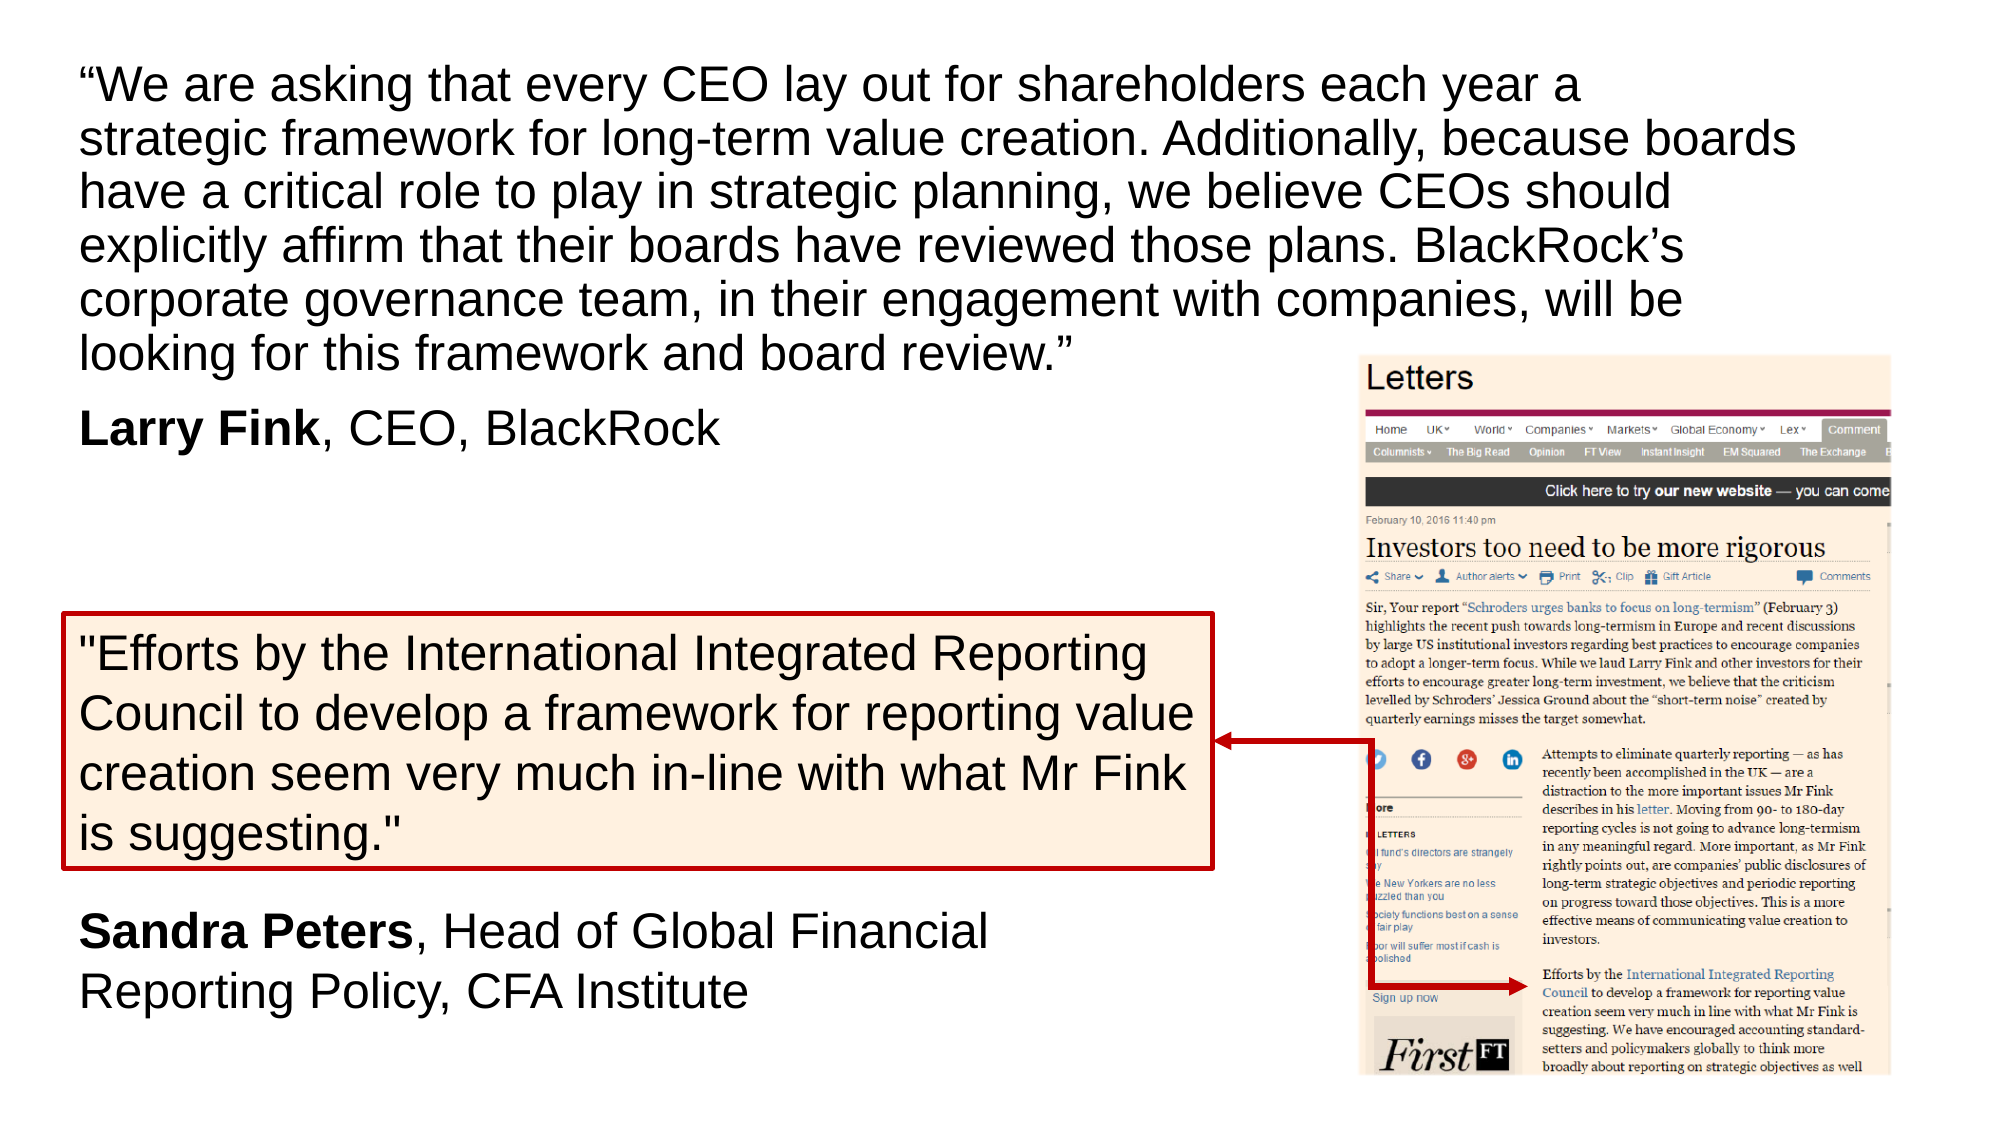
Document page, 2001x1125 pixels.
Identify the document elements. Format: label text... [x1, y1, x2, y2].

picture [1357, 353, 1892, 1076]
list “We are asking that every CEO lay out for shareholders each year a strategic framework for long-term value creation. Additionally, because boards have a critical role to play in strategic planning, we believe CEOs should explicitly affirm that their boards have reviewed those plans. BlackRock’s corporate governance team, in their engagement with companies, will be looking for this framework and board review.” Larry Fink, CEO, BlackRock [63, 50, 1821, 740]
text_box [1212, 742, 1528, 987]
text_box "Efforts by the International Integrated Reporting Council to develop a framework for reporting value creation seem very much in-line with what Mr Fink is suggesting." [63, 613, 1213, 869]
text_box Sandra Peters, Head of Global Financial Reporting Policy, CFA Institute [63, 891, 1064, 1027]
